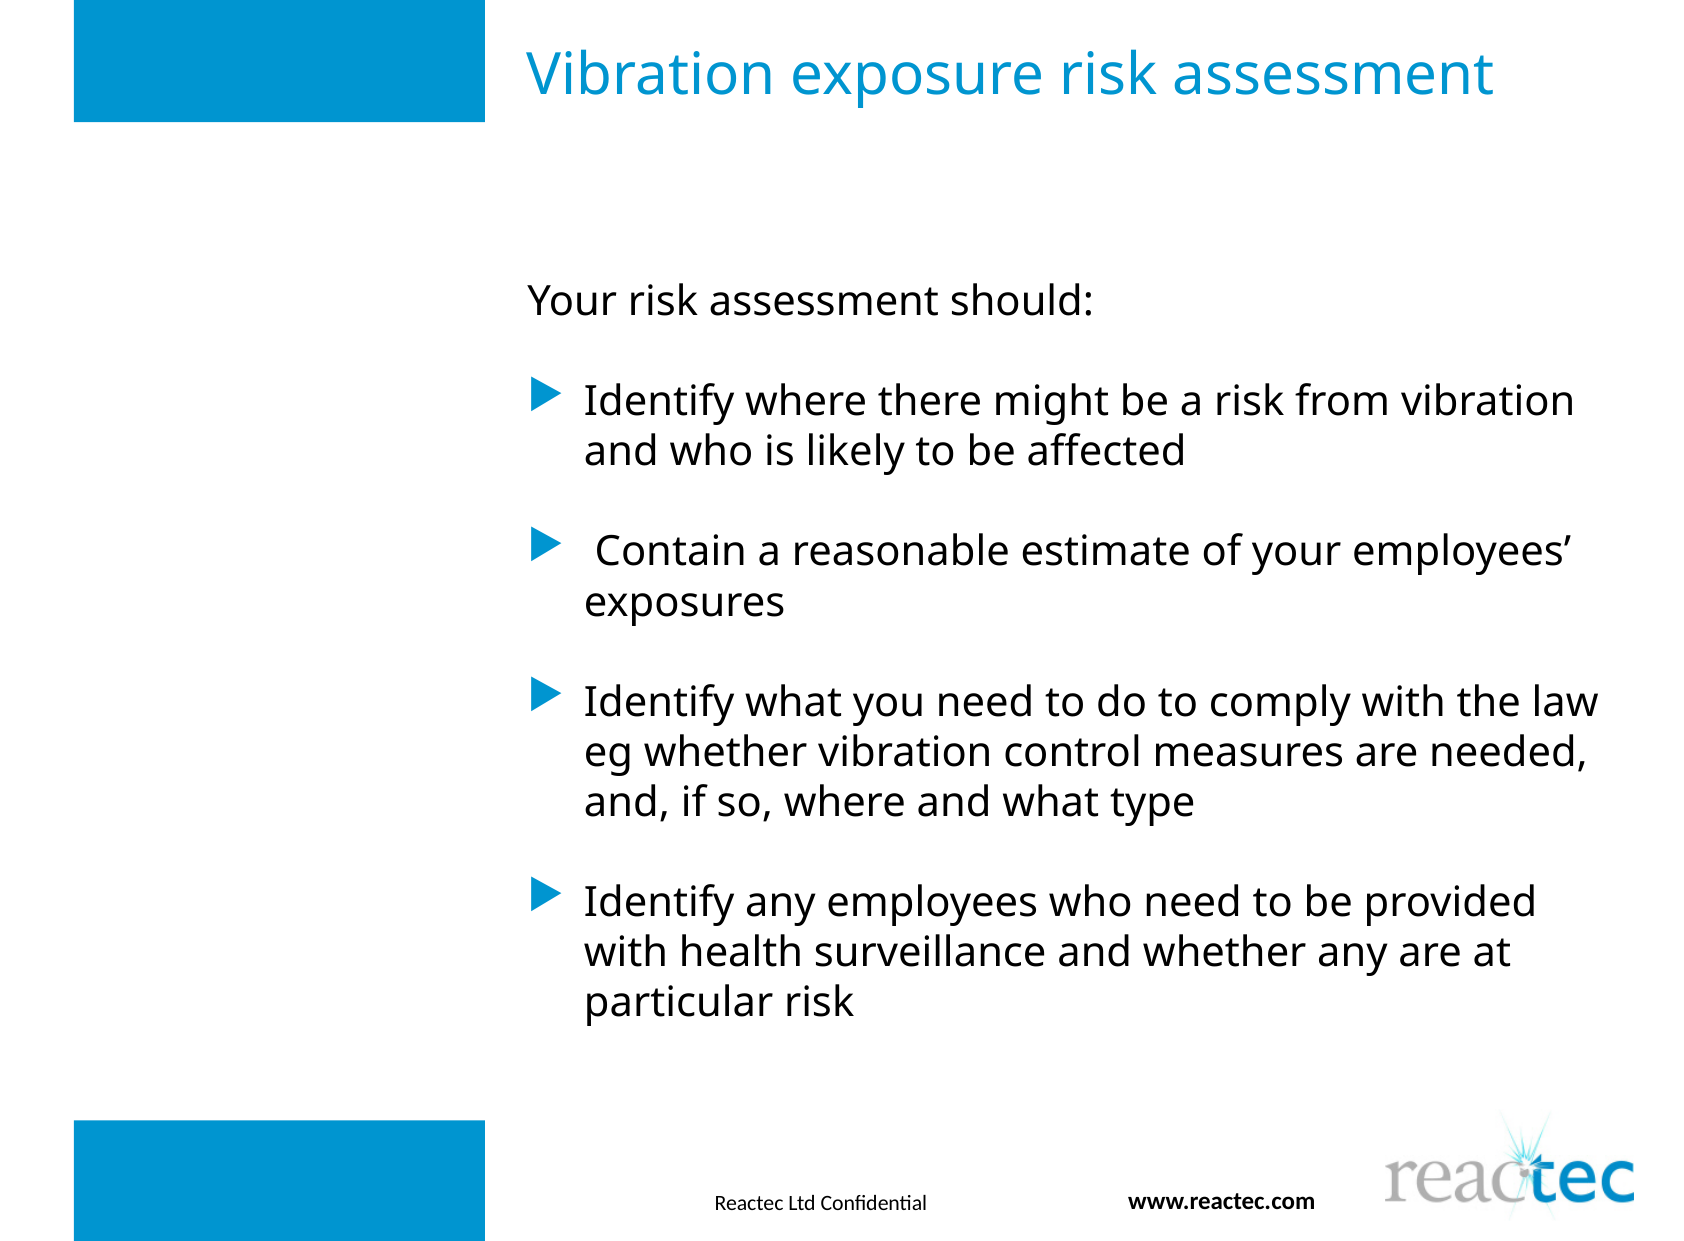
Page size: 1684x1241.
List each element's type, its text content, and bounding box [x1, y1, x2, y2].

text_box Your risk assessment should: Identify where there might be a risk from vibration and who is likely to be affected Contain a reasonable estimate of your employees’ exposures Identify what you need to do to comply with the law eg whether vibration control measures are needed, and, if so, where and what type Identify any employees who need to be provided with health surveillance and whether any are at particular risk [510, 265, 1645, 1033]
title Vibration exposure risk assessment [510, 20, 1684, 123]
picture [1385, 1109, 1634, 1221]
